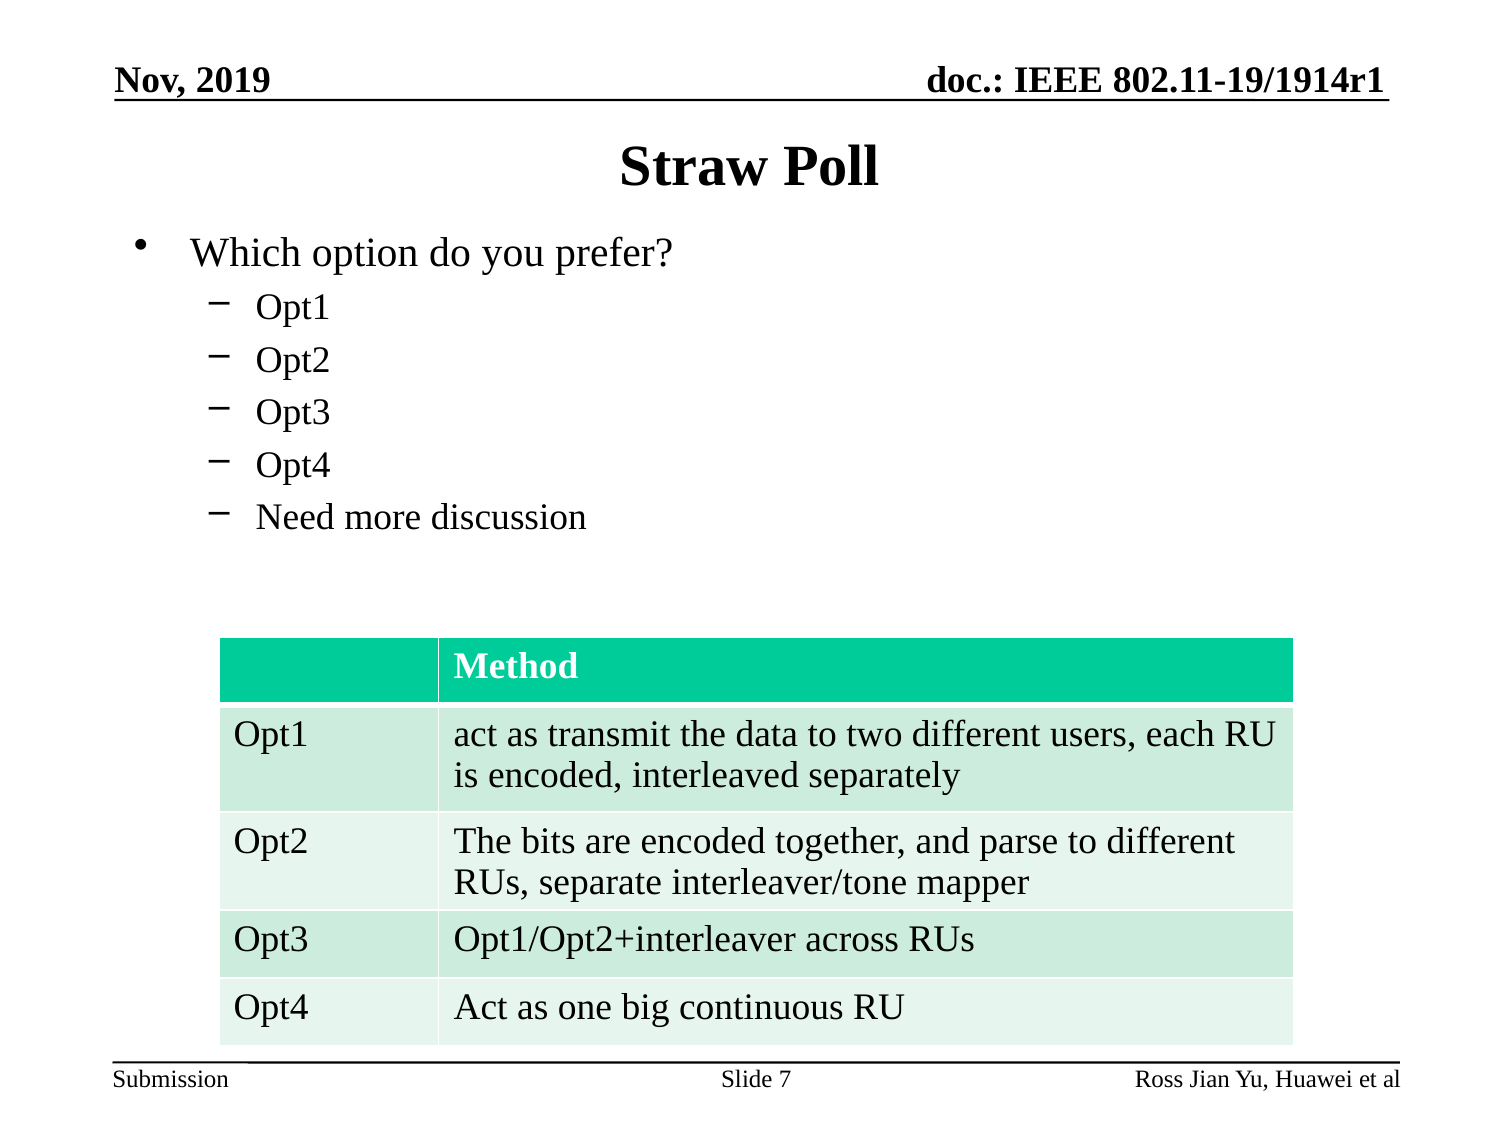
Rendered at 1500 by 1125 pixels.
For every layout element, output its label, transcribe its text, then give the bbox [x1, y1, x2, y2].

text_box Which option do you prefer? Opt1 Opt2 Opt3 Opt4 Need more discussion [118, 217, 1394, 575]
table_header [220, 638, 438, 702]
table_cell Act as one big continuous RU [439, 979, 1293, 1045]
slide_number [114, 54, 273, 101]
table_cell The bits are encoded together, and parse to different RUs, separate interleaver/tone mapper [439, 813, 1293, 909]
table_cell act as transmit the data to two different users, each RU is encoded, interleaved separately [439, 708, 1293, 811]
table_cell Opt1/Opt2+interleaver across RUs [439, 911, 1293, 977]
table_cell Opt2 [220, 813, 438, 909]
table_cell Opt1 [220, 708, 438, 811]
title Straw Poll [112, 112, 1388, 213]
slide_number Slide 7 [712, 1061, 800, 1093]
table_cell Opt4 [220, 979, 438, 1045]
table_cell Opt3 [220, 911, 438, 977]
table_header Method [439, 638, 1293, 702]
footer Ross Jian Yu, Huawei et al [1131, 1061, 1402, 1093]
